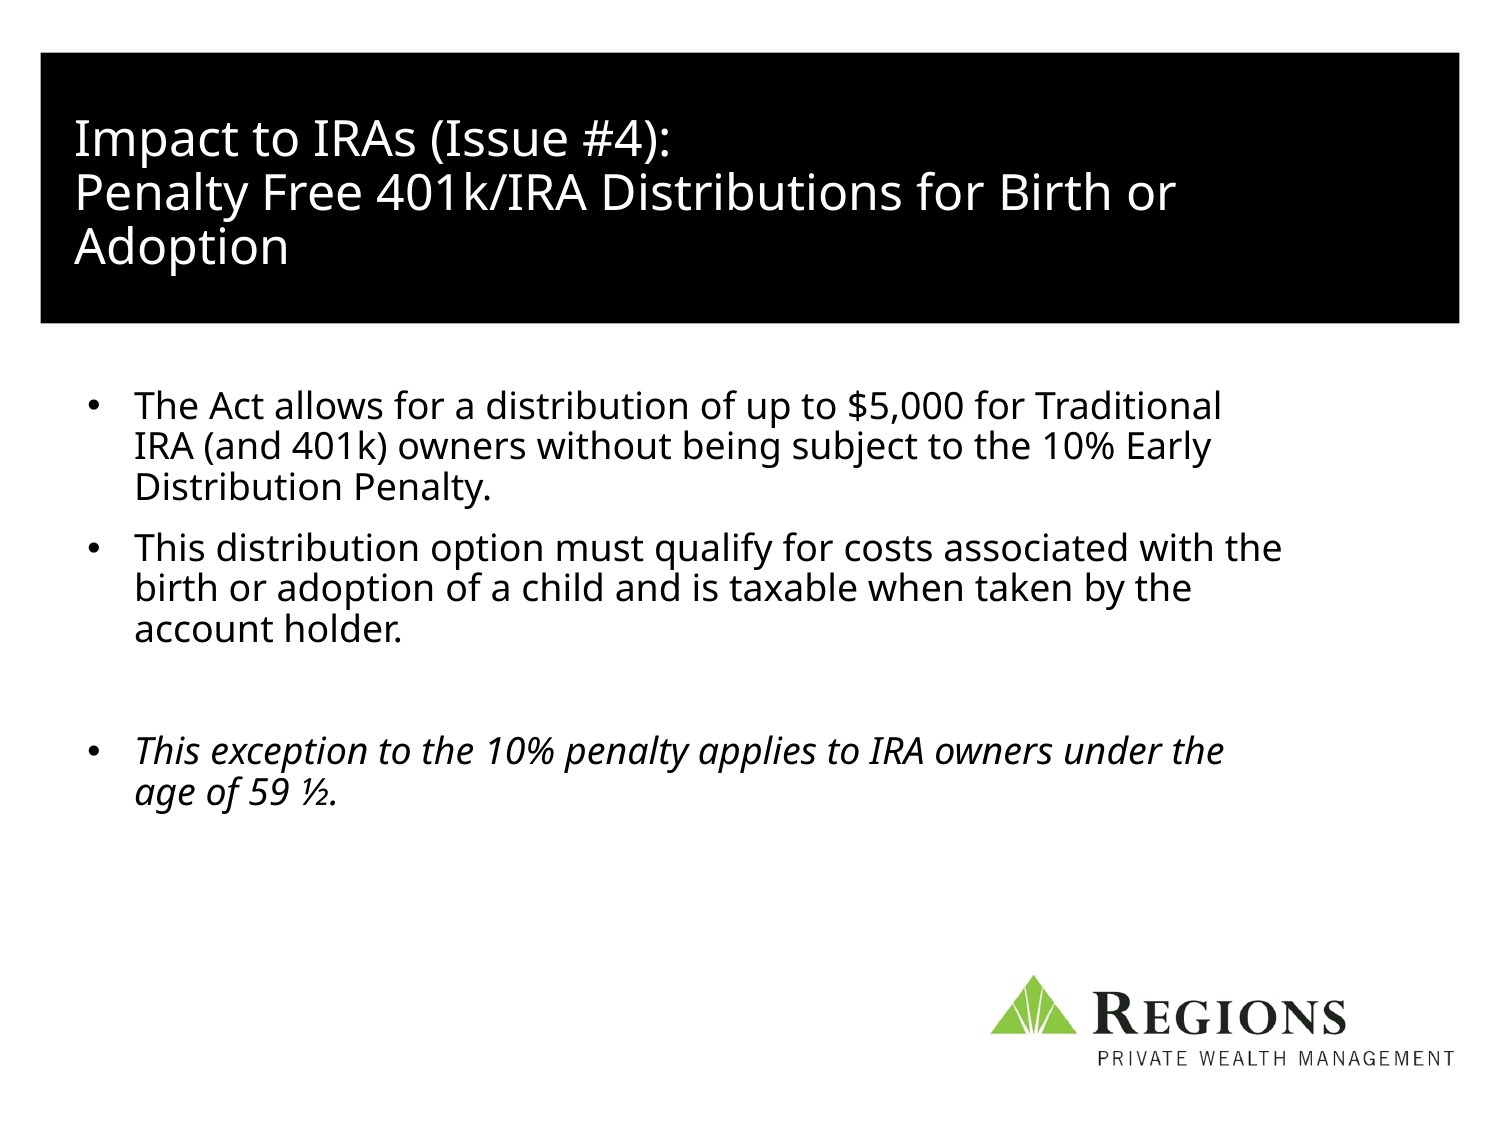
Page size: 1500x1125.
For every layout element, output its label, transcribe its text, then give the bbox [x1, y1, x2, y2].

picture [967, 967, 1457, 1077]
list The Act allows for a distribution of up to $5,000 for Traditional IRA (and 401k) owners without being subject to the 10% Early Distribution Penalty. This distribution option must qualify for costs associated with the birth or adoption of a child and is taxable when taken by the account holder. This exception to the 10% penalty applies to IRA owners under the age of 59 ½. [72, 379, 1309, 467]
title Impact to IRAs (Issue #4): Penalty Free 401k/IRA Distributions for Birth or Adoption [59, 82, 1359, 307]
